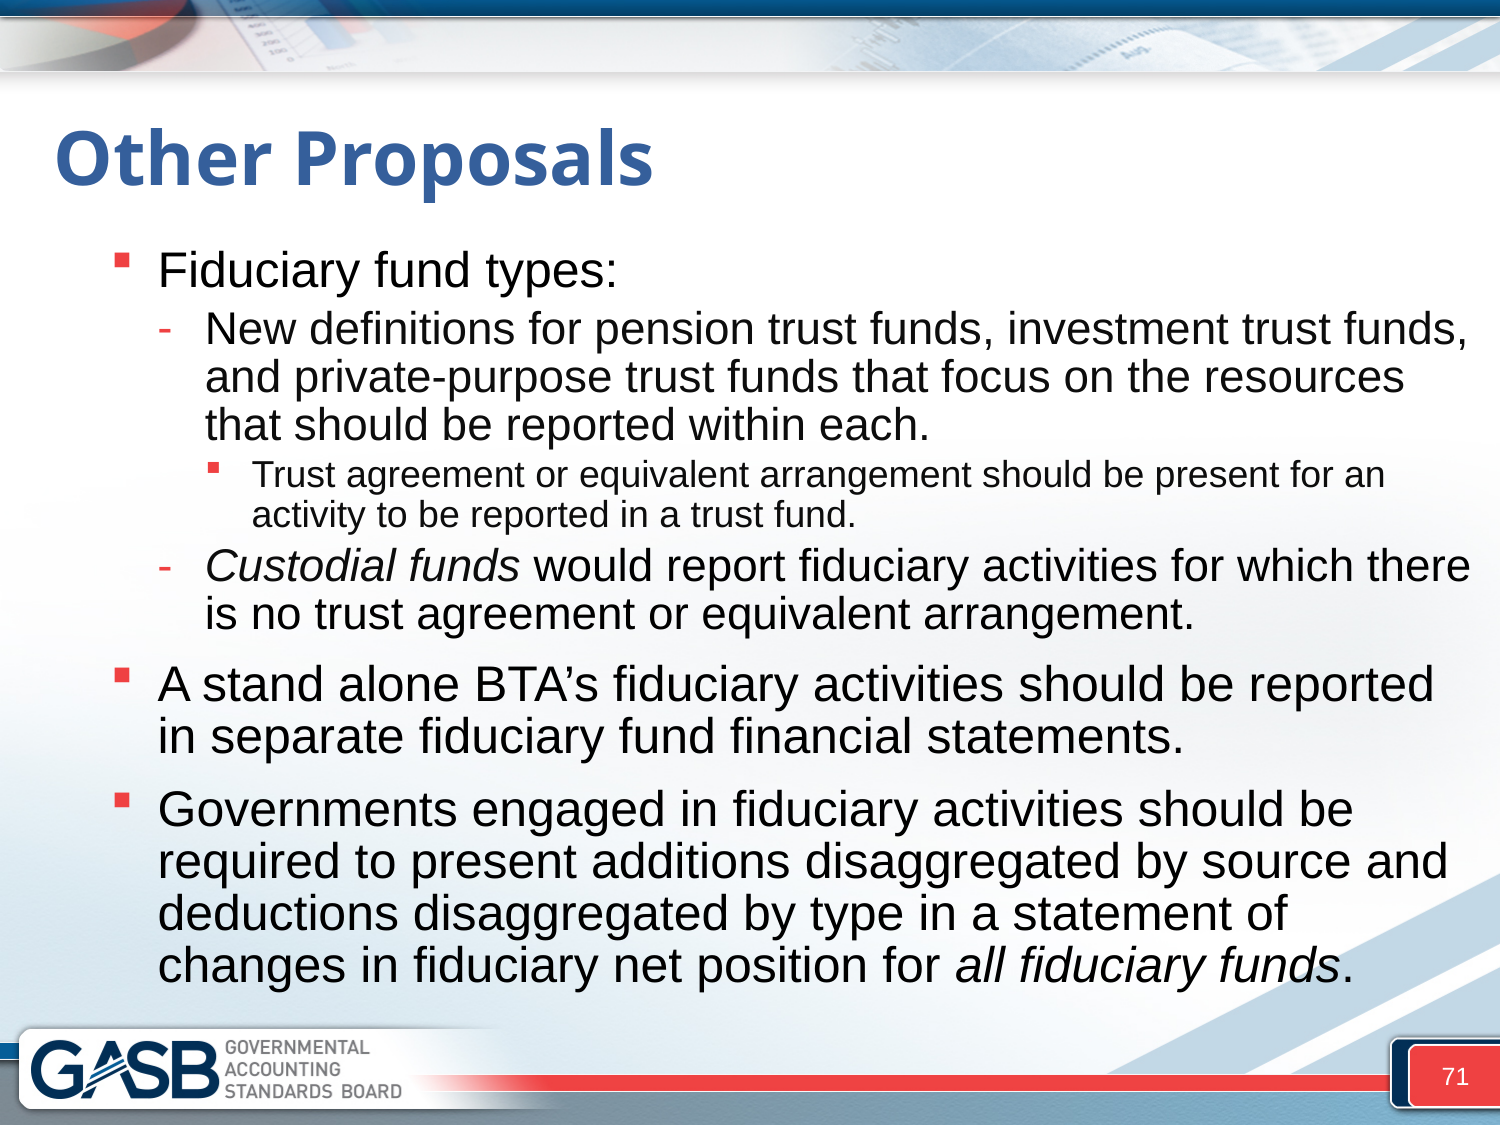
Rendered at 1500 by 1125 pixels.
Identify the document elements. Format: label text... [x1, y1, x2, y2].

list Fiduciary fund types: New definitions for pension trust funds, investment trust funds, and private-purpose trust funds that focus on the resources that should be reported within each. Trust agreement or equivalent arrangement should be present for an activity to be reported in a trust fund. Custodial funds would report fiduciary activities for which there is no trust agreement or equivalent arrangement. A stand alone BTA’s fiduciary activities should be reported in separate fiduciary fund financial statements. Governments engaged in fiduciary activities should be required to present additions disaggregated by source and deductions disaggregated by type in a statement of changes in fiduciary net position for all fiduciary funds. [95, 237, 1500, 1038]
title Other Proposals [38, 87, 1500, 236]
slide_number 71 [1411, 1050, 1500, 1100]
picture [0, 0, 1500, 1125]
